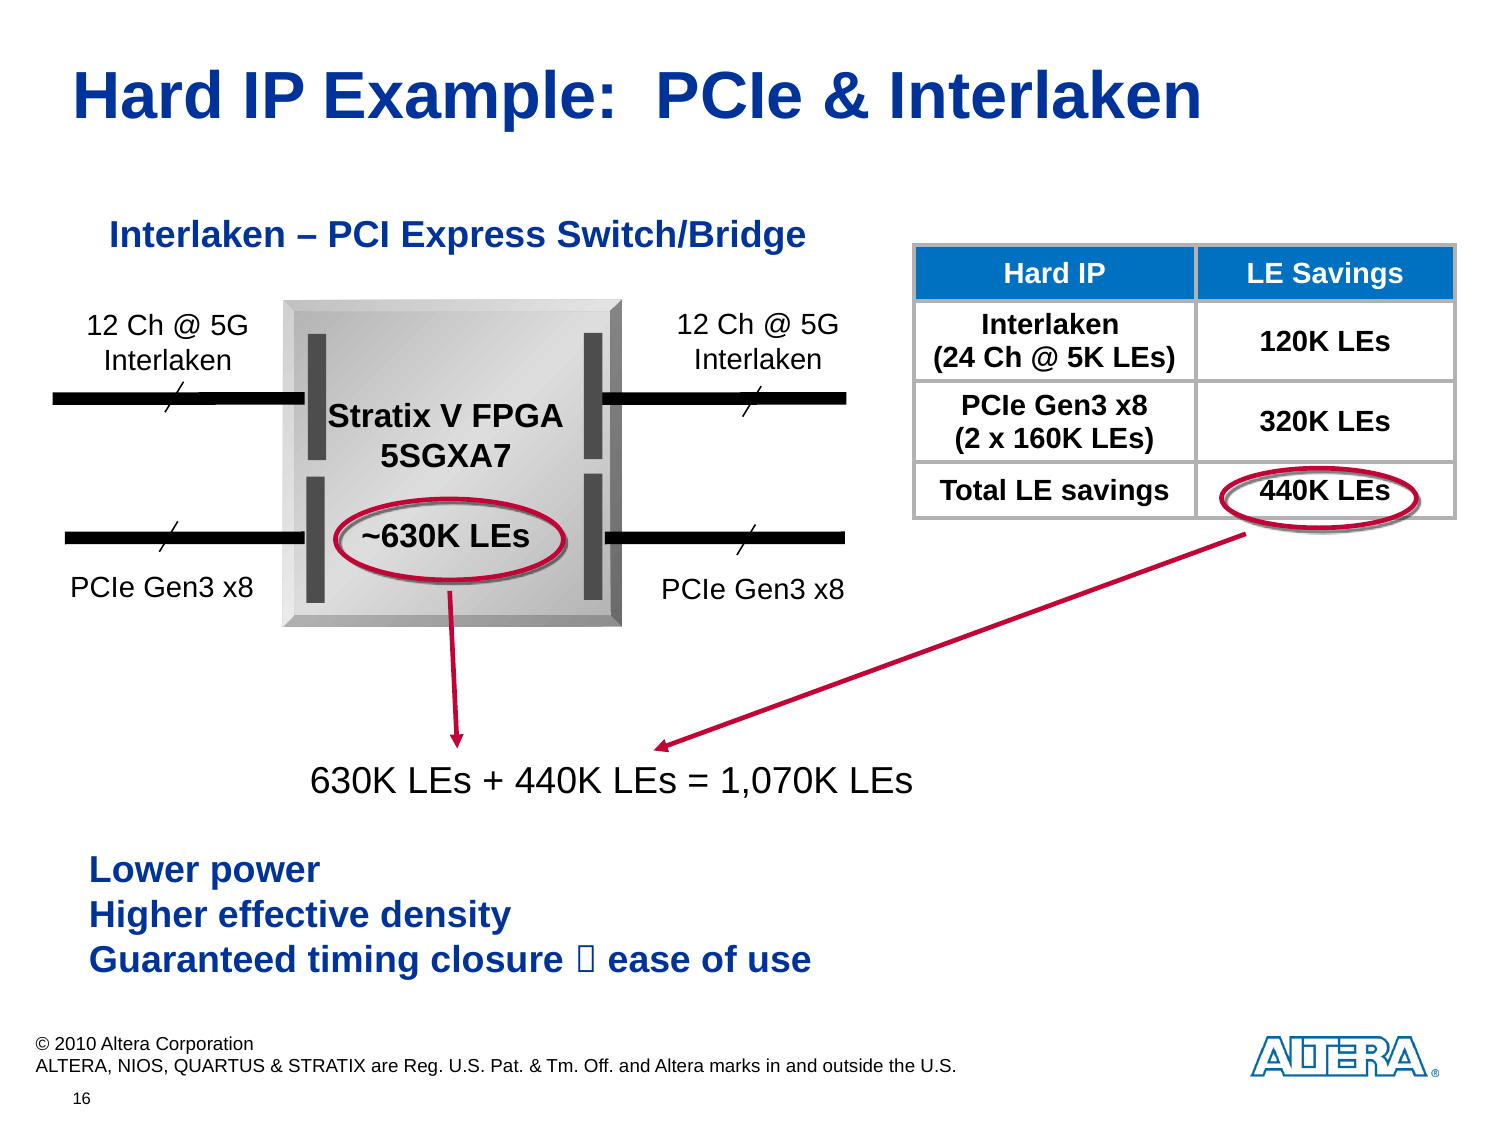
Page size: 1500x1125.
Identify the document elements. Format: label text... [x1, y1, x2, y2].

text_box [307, 333, 327, 461]
text_box PCIe Gen3 x8 [672, 573, 834, 602]
text_box Full [283, 300, 294, 398]
table_cell Total LE savings [916, 464, 1194, 516]
text_box Full [283, 538, 293, 626]
table_cell 440K LEs [1198, 464, 1453, 516]
text_box [282, 299, 622, 627]
text_box 12 Ch @ 5G Interlaken [677, 326, 839, 355]
table_cell PCIe Gen3 x8 (2 x 160K LEs) [916, 383, 1194, 460]
text_box [1221, 468, 1417, 528]
text_box PCIe Gen3 x8 [81, 571, 243, 601]
text_box Interlaken – PCI Express Switch/Bridge [100, 199, 816, 265]
slide_number 16 [57, 1080, 173, 1125]
text_box [583, 332, 603, 460]
text_box [449, 590, 463, 749]
picture [1250, 1036, 1439, 1077]
table_cell 120K LEs [1198, 303, 1453, 379]
text_box 630K LEs + 440K LEs = 1,070K LEs [294, 748, 930, 809]
text_box Stratix V FPGA 5SGXA7 ~630K LEs [368, 423, 524, 510]
text_box [583, 473, 603, 600]
table_cell ü [284, 300, 620, 311]
table_cell Interlaken (24 Ch @ 5K LEs) [916, 303, 1194, 379]
table_header Hard IP [916, 247, 1194, 299]
table_header LE Savings [1198, 247, 1453, 299]
text_box [306, 476, 325, 603]
table_cell 320K LEs [1198, 383, 1453, 460]
text_box Full [283, 399, 293, 537]
text_box [653, 533, 1246, 753]
title Hard IP Example: PCIe & Interlaken [57, 44, 1425, 195]
text_box Lower power Higher effective density Guaranteed timing closure  ease of use [74, 837, 1414, 988]
text_box [335, 498, 564, 580]
text_box 12 Ch @ 5G Interlaken [87, 326, 249, 356]
